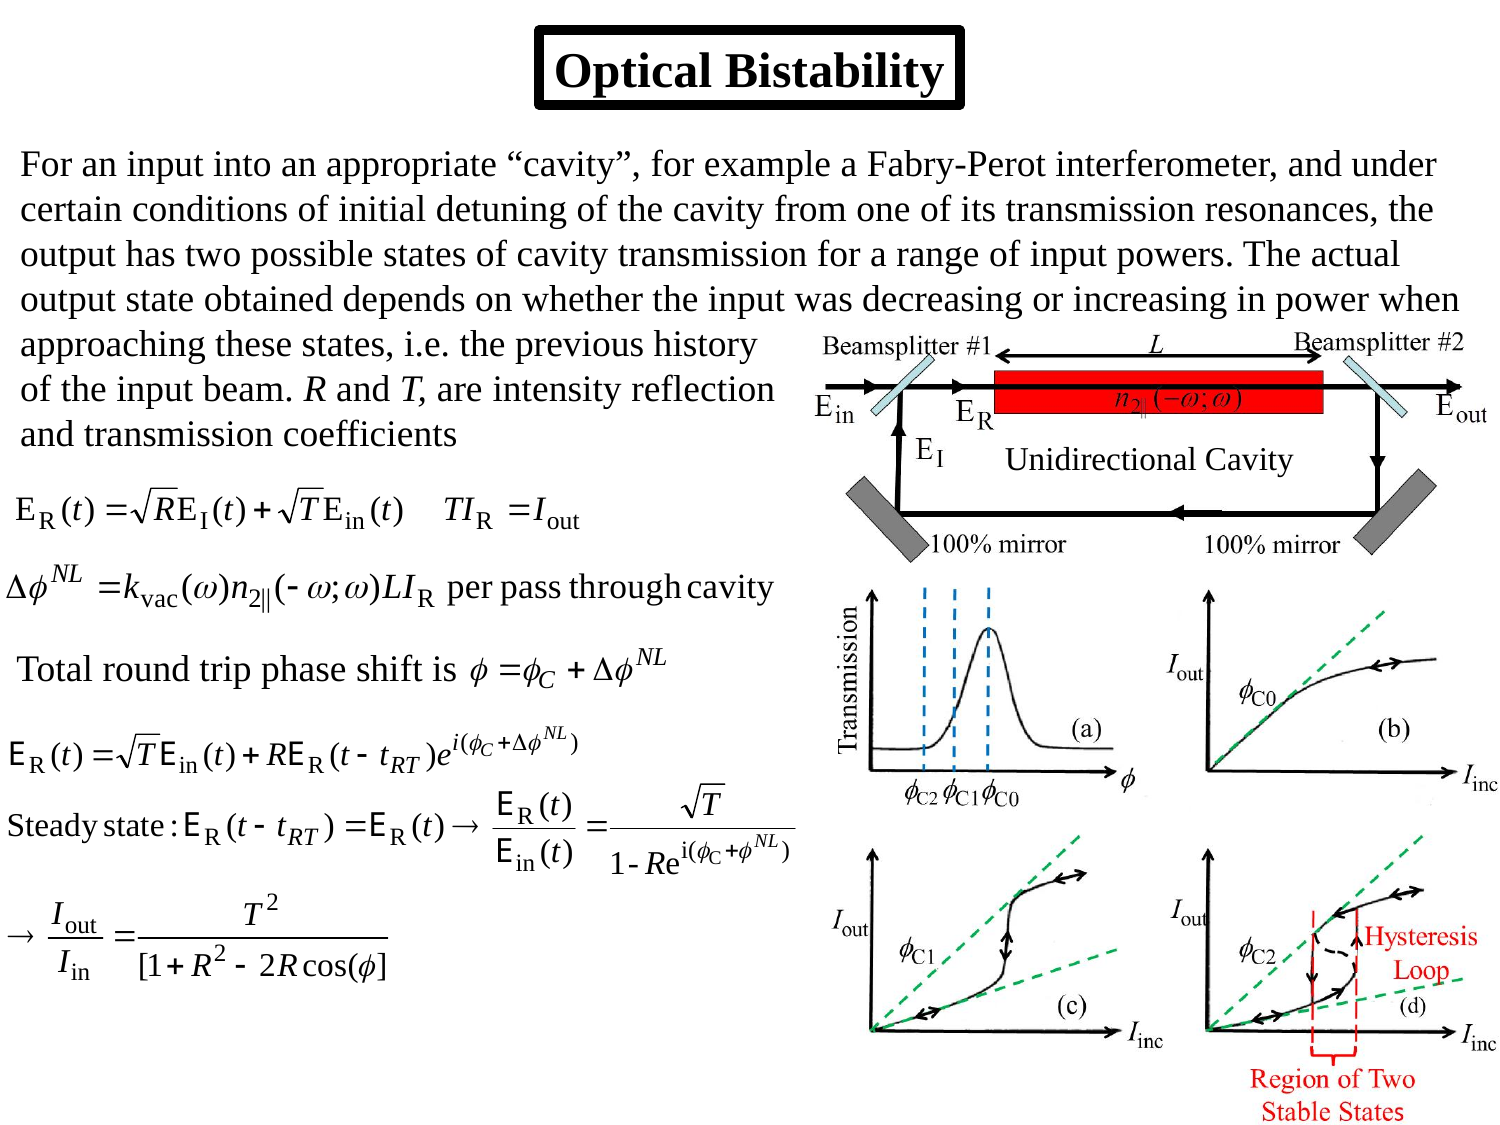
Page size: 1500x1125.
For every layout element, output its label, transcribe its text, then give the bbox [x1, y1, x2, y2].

picture [829, 586, 1500, 1125]
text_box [2, 718, 585, 774]
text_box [2, 774, 803, 992]
text_box Optical Bistability [538, 30, 960, 105]
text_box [9, 480, 586, 539]
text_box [0, 553, 780, 620]
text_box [0, 636, 674, 698]
text_box For an input into an appropriate “cavity”, for example a Fabry-Perot interferometer, and under certain conditions of initial detuning of the cavity from one of its transmission resonances, the output has two possible states of cavity transmission for a range of input powers. The actual output state obtained depends on whether the input was decreasing or increasing in power when approaching these states, i.e. the previous history of the input beam. R and T, are intensity reflection and transmission coefficients [5, 131, 1477, 507]
picture [812, 332, 1487, 563]
